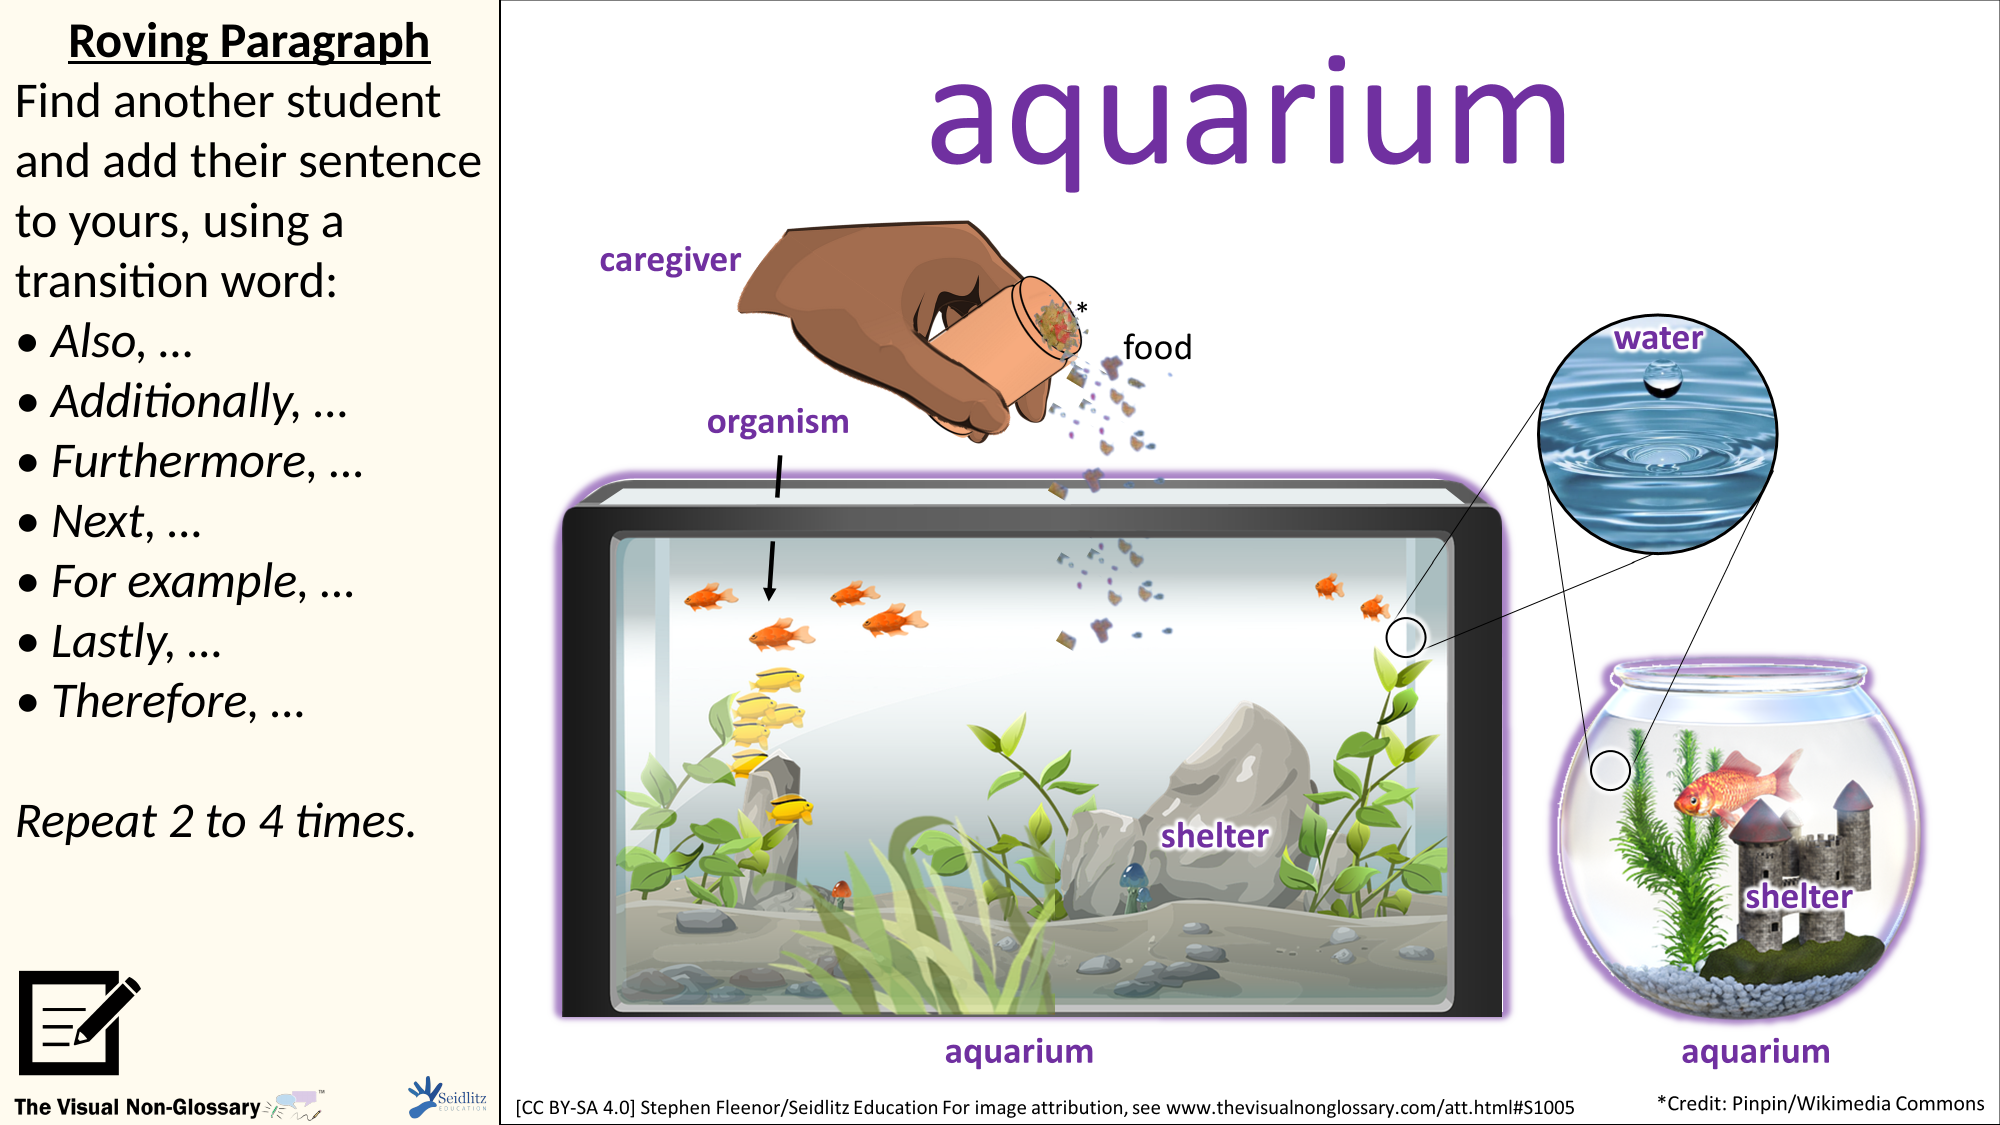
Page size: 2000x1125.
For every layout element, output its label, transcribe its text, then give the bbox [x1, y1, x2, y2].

text_box Find another student and add their sentence to yours, using a transition word:​ • Also, … • Additionally, … • Furthermore, … • Next, … • For example, … • Lastly, … • Therefore, … Repeat 2 to 4 times. [0, 59, 494, 855]
picture [0, 961, 328, 1125]
picture [403, 1073, 495, 1125]
text_box Roving Paragraph​ [53, 0, 446, 59]
picture [499, 0, 2000, 1125]
